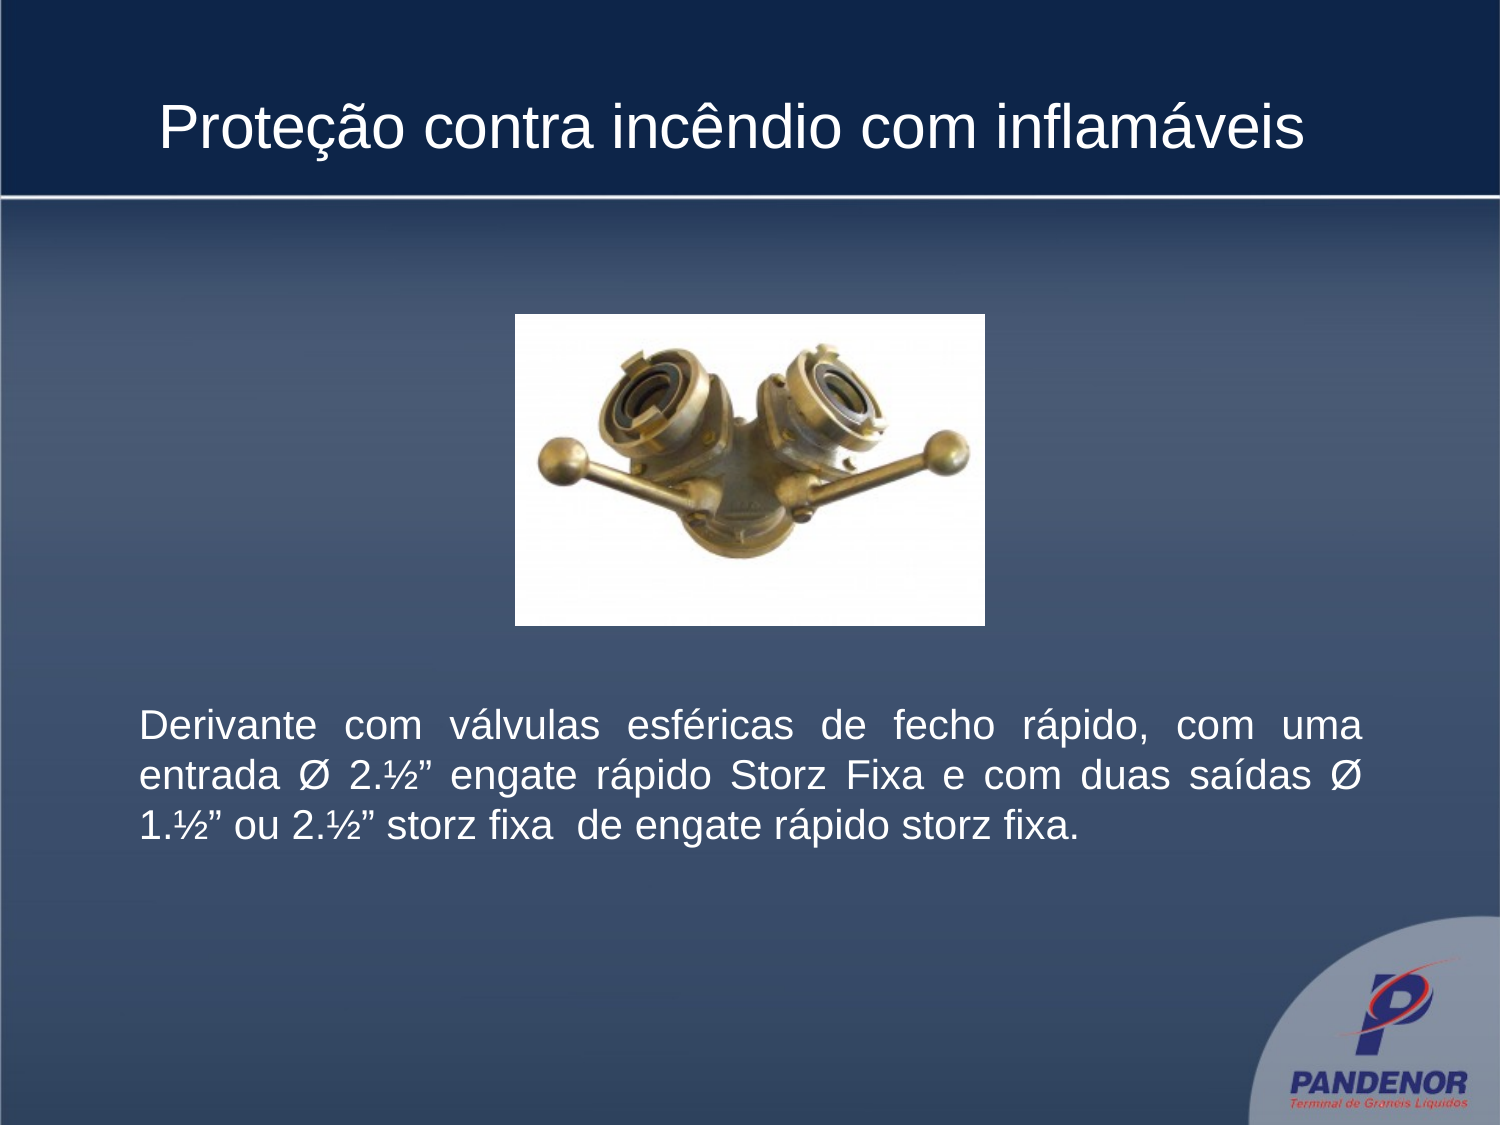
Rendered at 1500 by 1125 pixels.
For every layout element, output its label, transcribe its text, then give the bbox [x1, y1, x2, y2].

picture [0, 0, 1500, 1125]
text_box Derivante com válvulas esféricas de fecho rápido, com uma entrada Ø 2.½” engate rápido Storz Fixa e com duas saídas Ø 1.½” ou 2.½” storz fixa de engate rápido storz fixa. [136, 695, 1364, 848]
title Proteção contra incêndio com inflamáveis [74, 15, 1426, 207]
